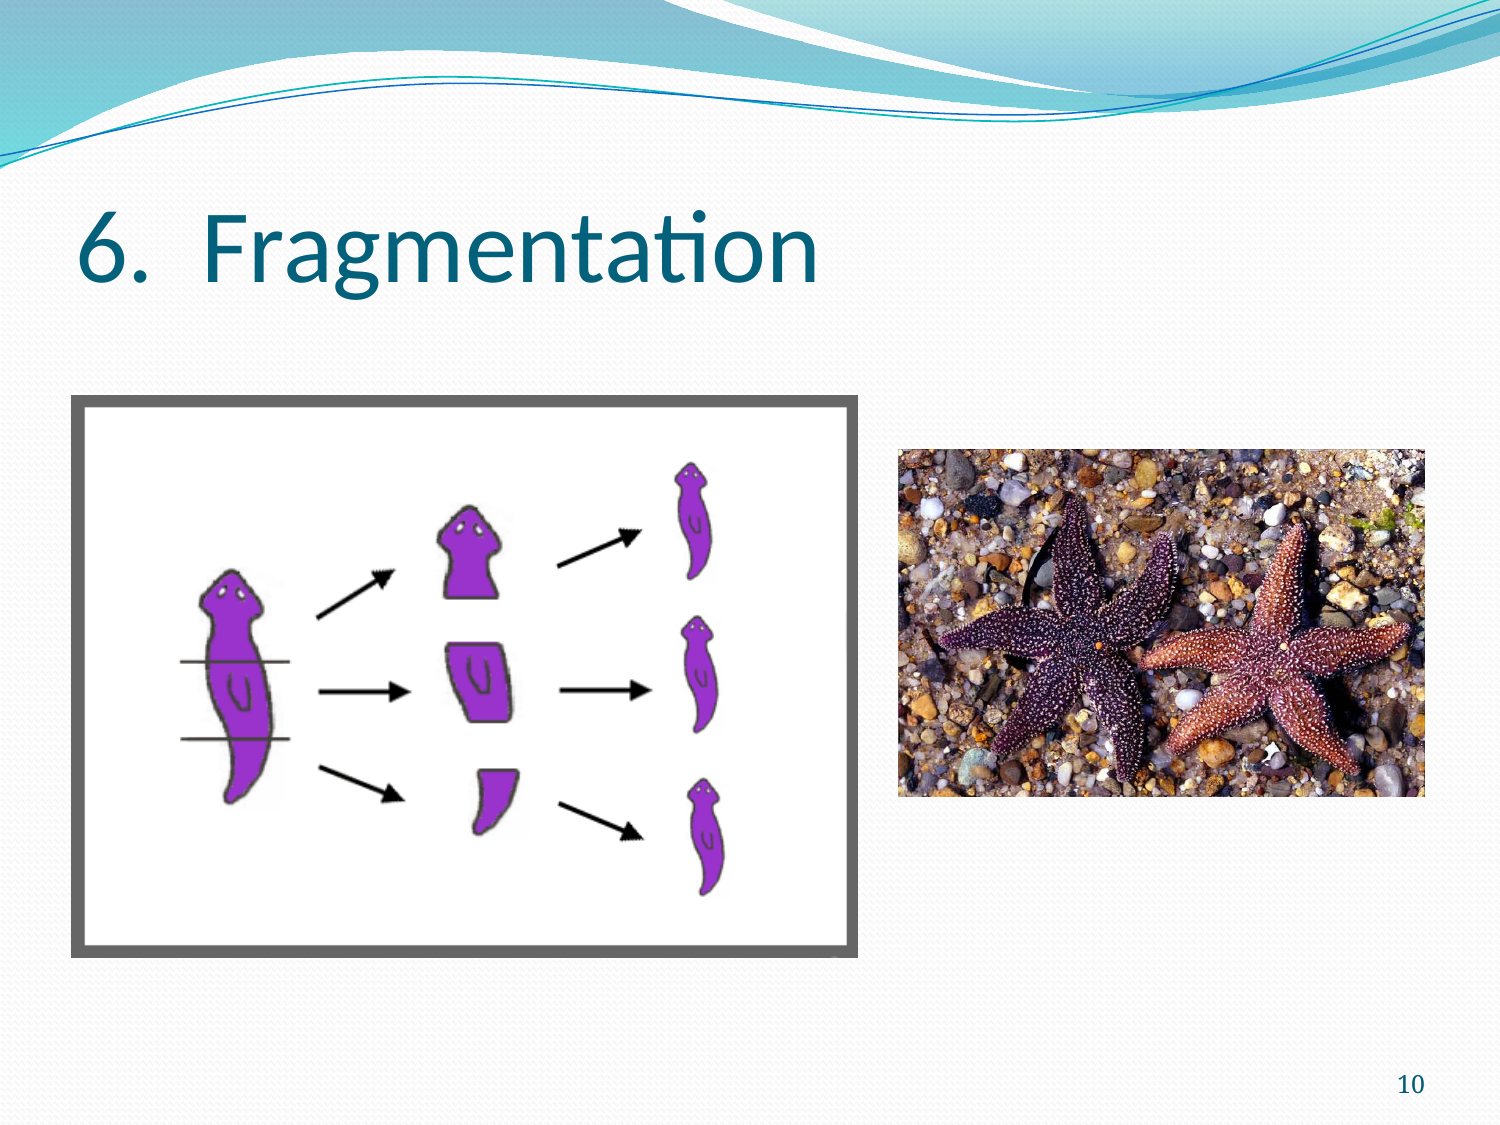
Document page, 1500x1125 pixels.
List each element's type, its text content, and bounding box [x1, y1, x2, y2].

title 6. Fragmentation [75, 115, 1425, 303]
picture [898, 449, 1426, 798]
slide_number 10 [1299, 1042, 1425, 1103]
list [71, 394, 858, 958]
